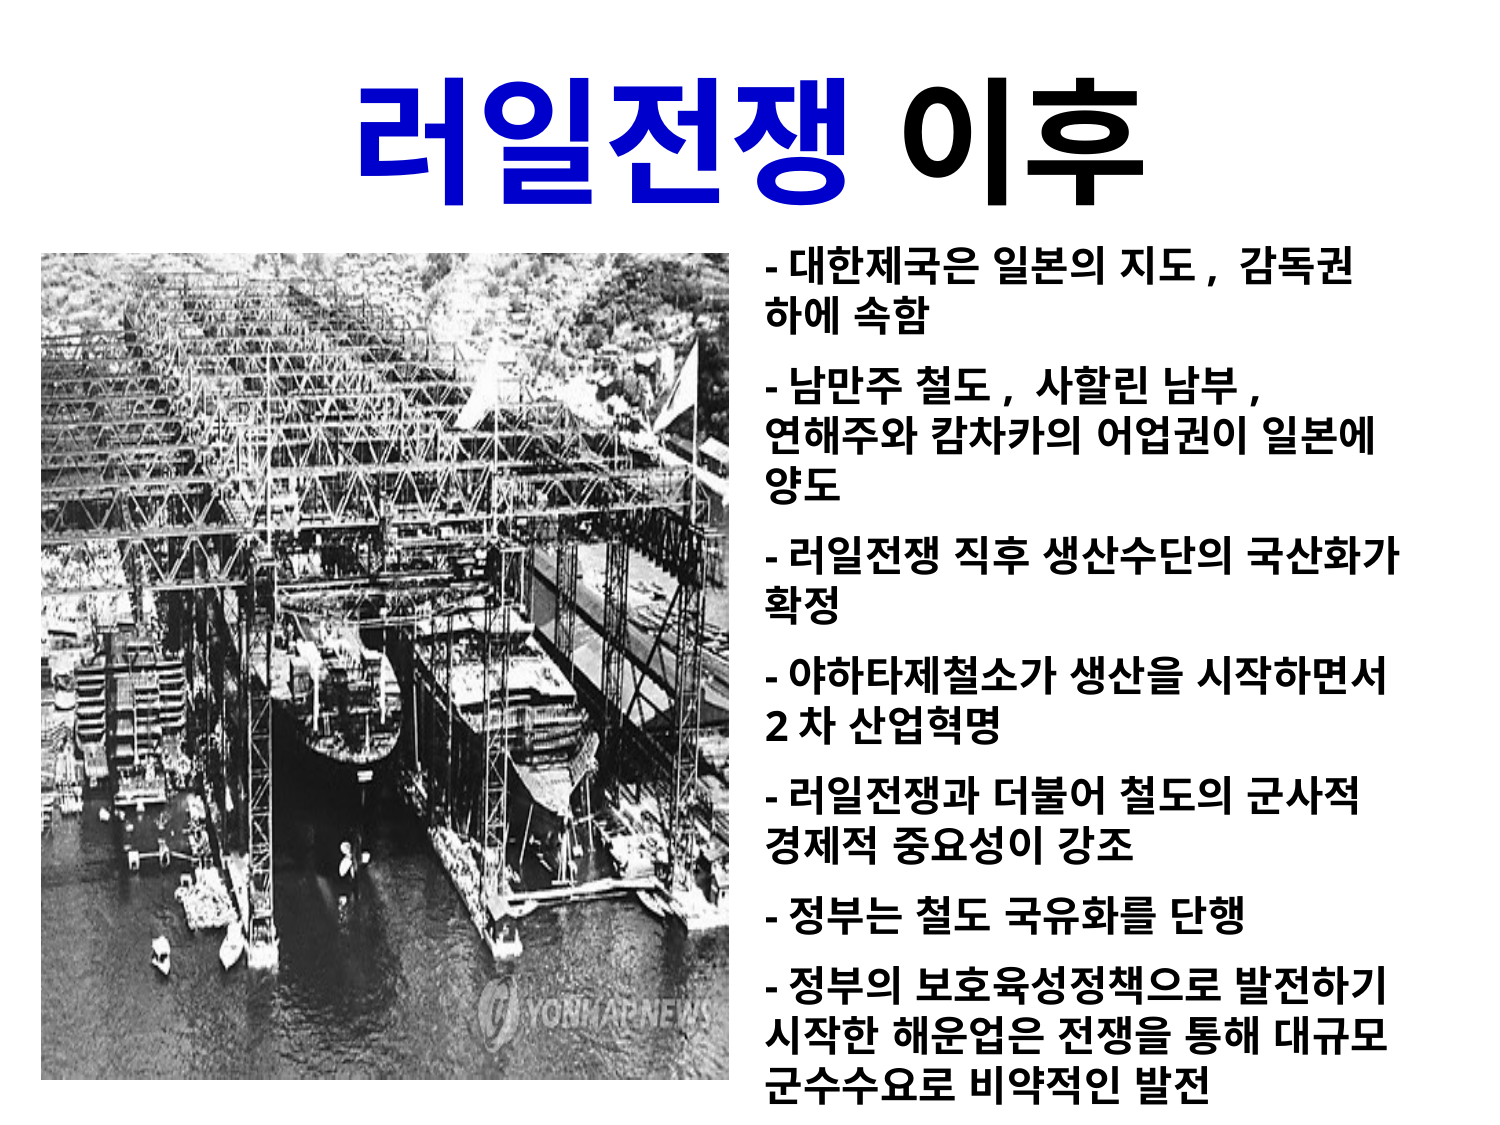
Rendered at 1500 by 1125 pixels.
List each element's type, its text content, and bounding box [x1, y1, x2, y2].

text_box -대한제국은 일본의 지도, 감독권 하에 속함 -남만주 철도, 사할린 남부, 연해주와 캄차카의 어업권이 일본에 양도 -러일전쟁 직후 생산수단의 국산화가 확정 -야하타제철소가 생산을 시작하면서 2차 산업혁명 -러일전쟁과 더불어 철도의 군사적 경제적 중요성이 강조 -정부는 철도 국유화를 단행 -정부의 보호육성정책으로 발전하기 시작한 해운업은 전쟁을 통해 대규모 군수수요로 비약적인 발전 [749, 232, 1437, 1118]
title 러일전쟁 이후 [75, 45, 1425, 233]
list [40, 253, 729, 1081]
